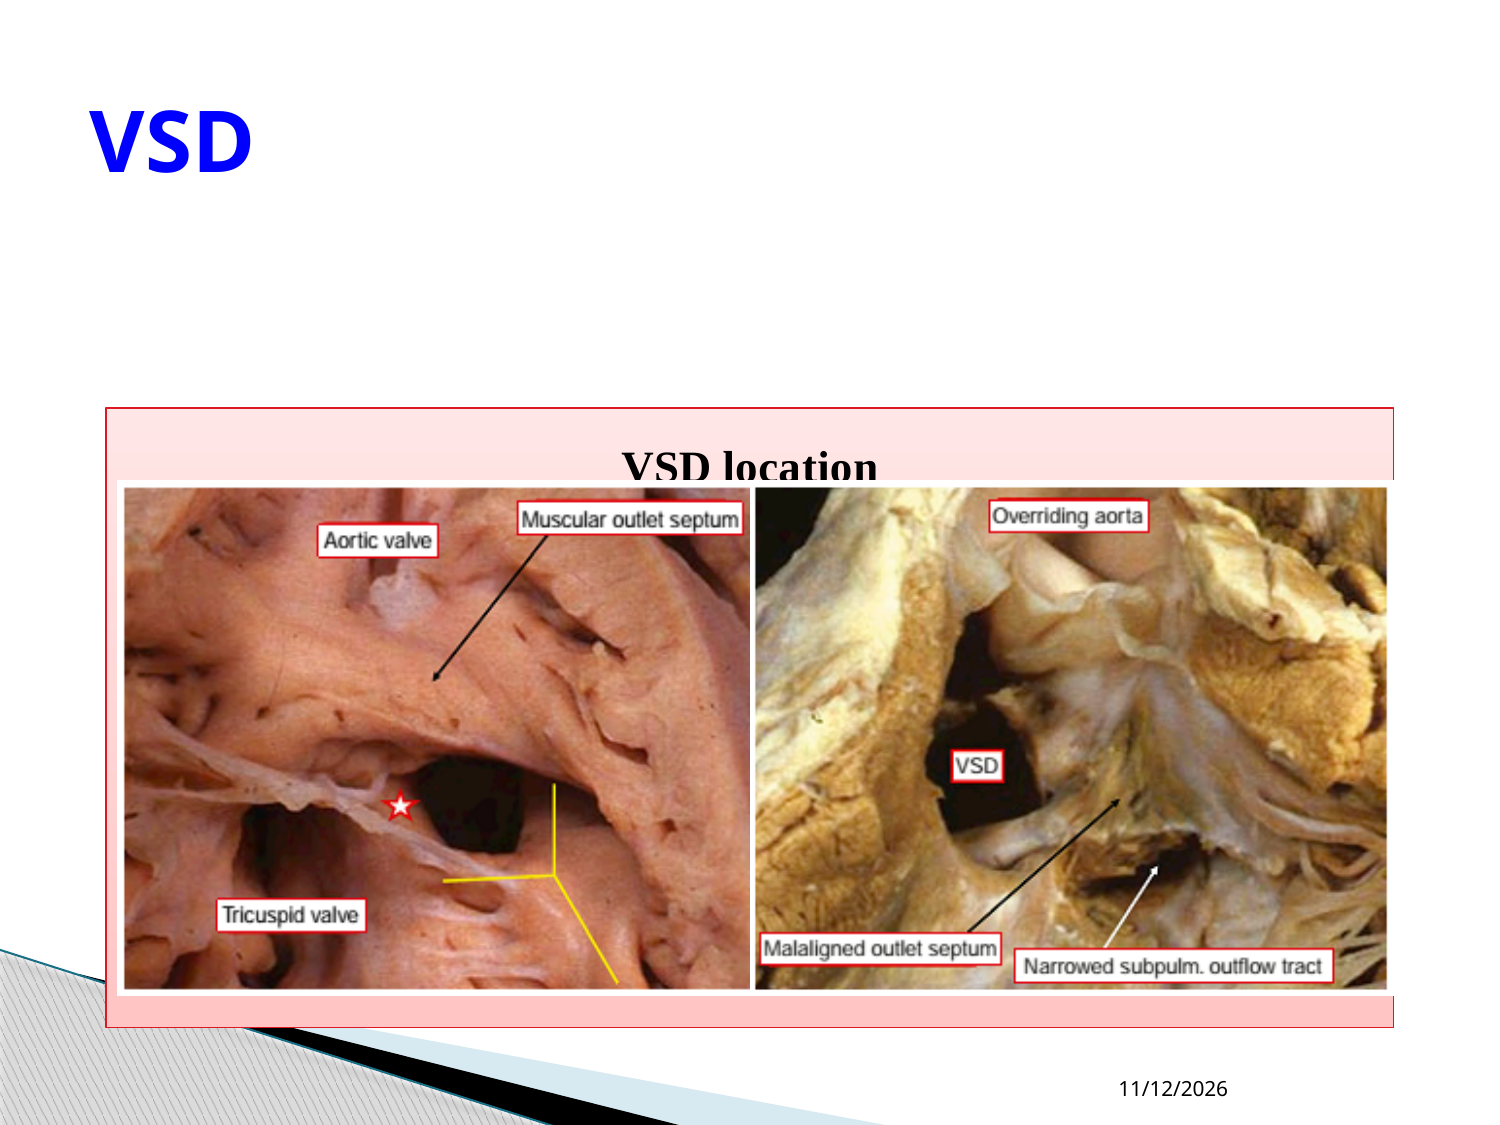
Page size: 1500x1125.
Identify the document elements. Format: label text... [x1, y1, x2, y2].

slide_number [1103, 1051, 1419, 1112]
title VSD [75, 45, 1425, 233]
picture [116, 480, 1395, 997]
chart [105, 407, 1395, 1029]
